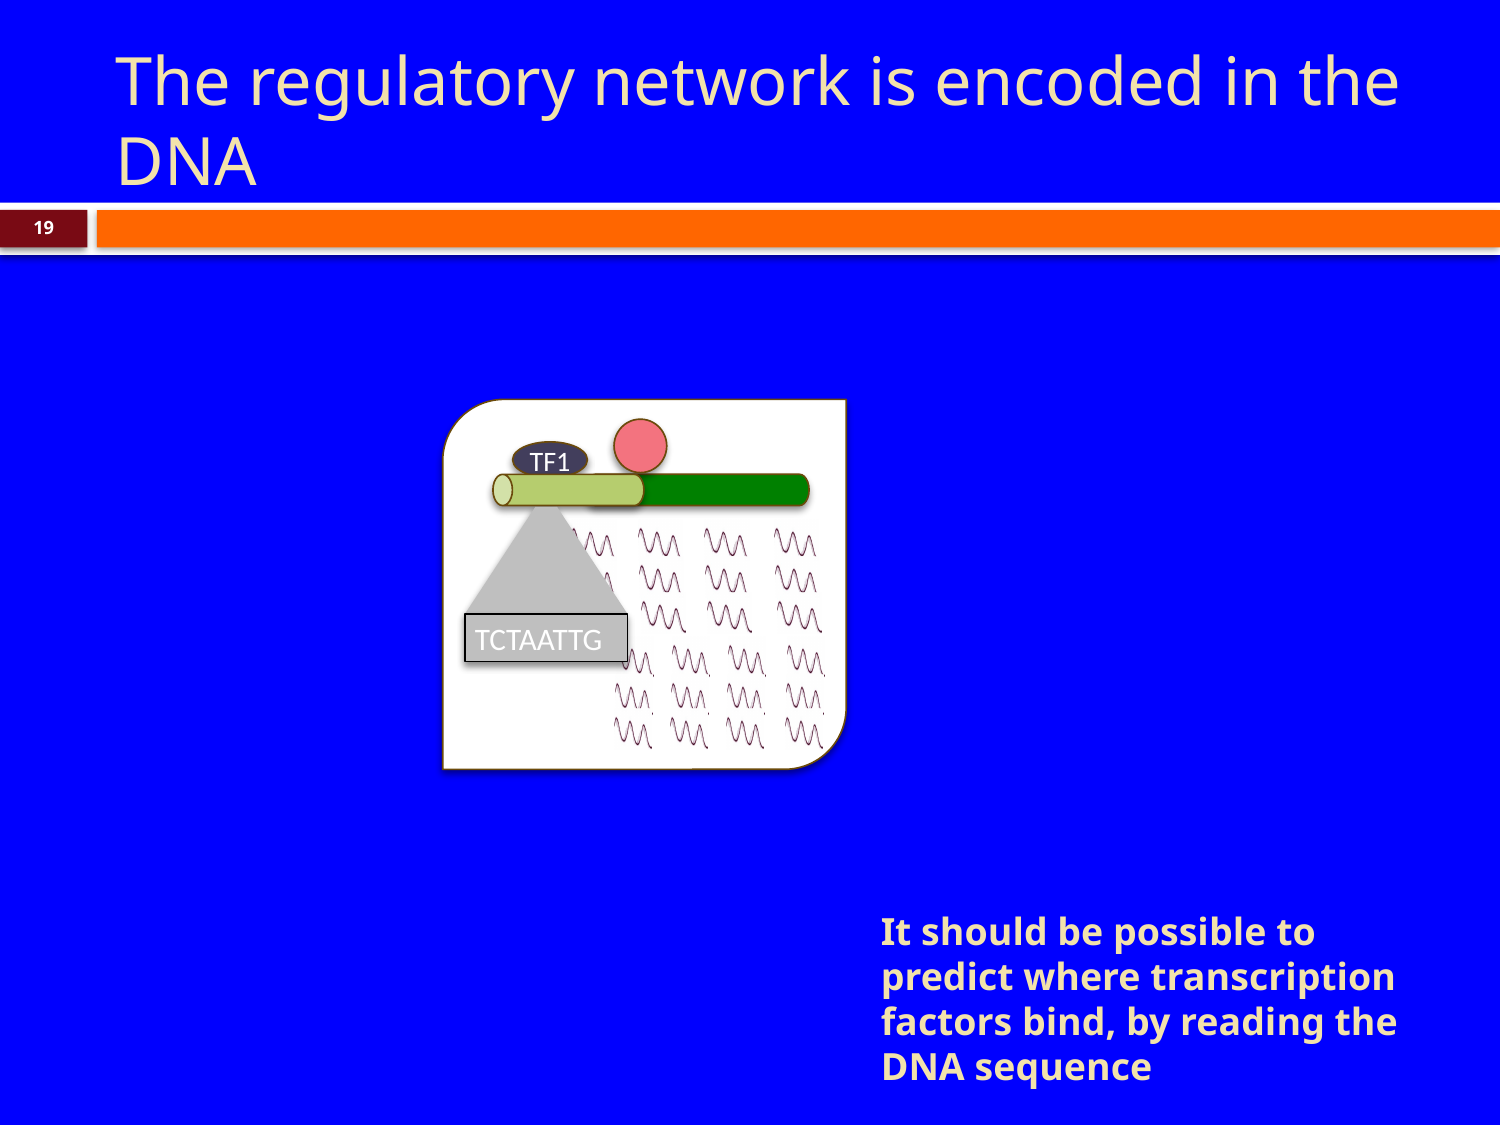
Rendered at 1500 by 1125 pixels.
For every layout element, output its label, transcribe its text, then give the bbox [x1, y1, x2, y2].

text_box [613, 635, 825, 750]
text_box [464, 506, 628, 662]
slide_number 19 [0, 208, 88, 249]
text_box It should be possible to predict where transcription factors bind, by reading the DNA sequence [866, 900, 1438, 1096]
title The regulatory network is encoded in the DNA [100, 37, 1439, 201]
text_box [442, 399, 847, 770]
